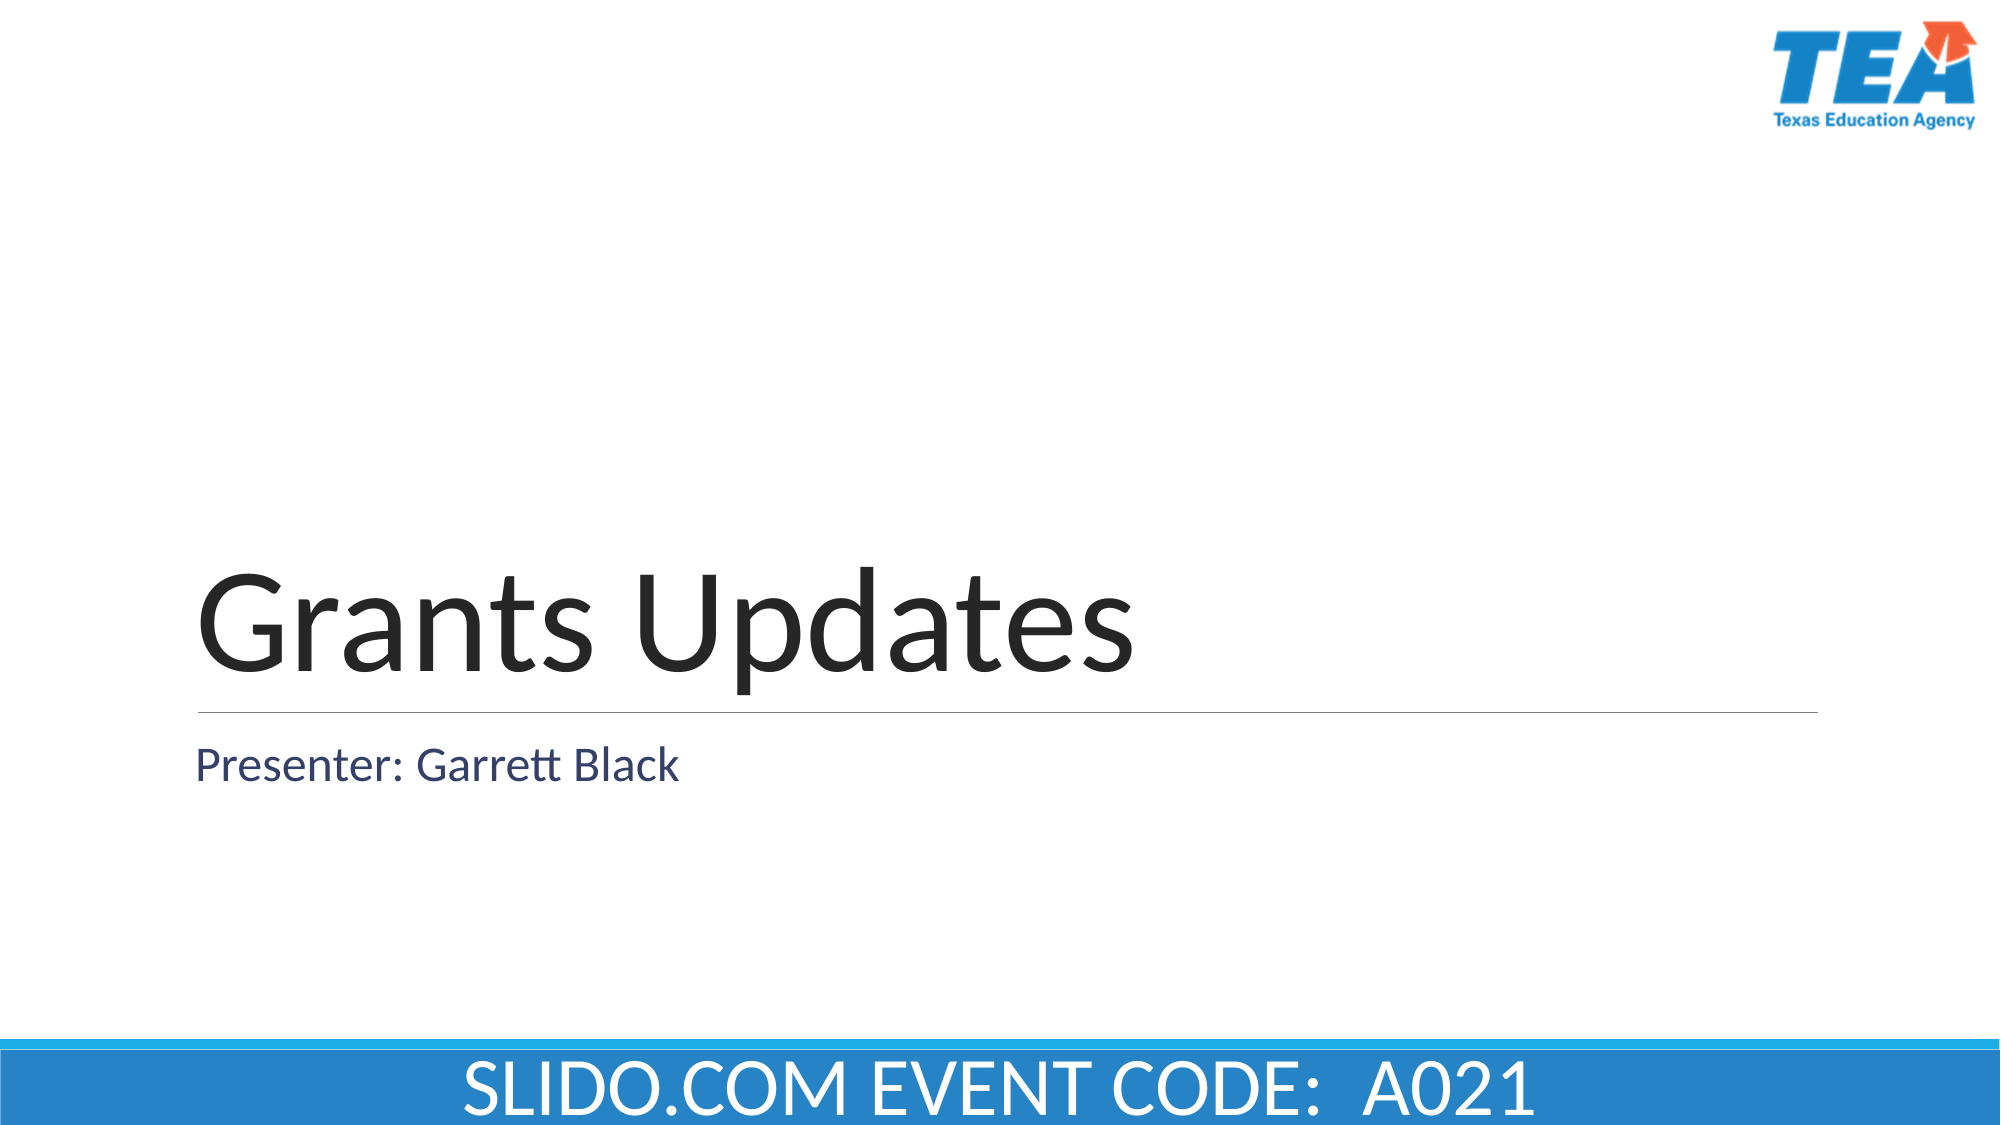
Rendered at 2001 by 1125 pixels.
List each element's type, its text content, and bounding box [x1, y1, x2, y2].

picture [1757, 14, 2000, 138]
title Grants Updates [180, 124, 1830, 710]
list Presenter: Garrett Black [180, 730, 1830, 918]
text_box SLIDO.COM EVENT CODE: A021 [0, 1024, 2000, 1125]
